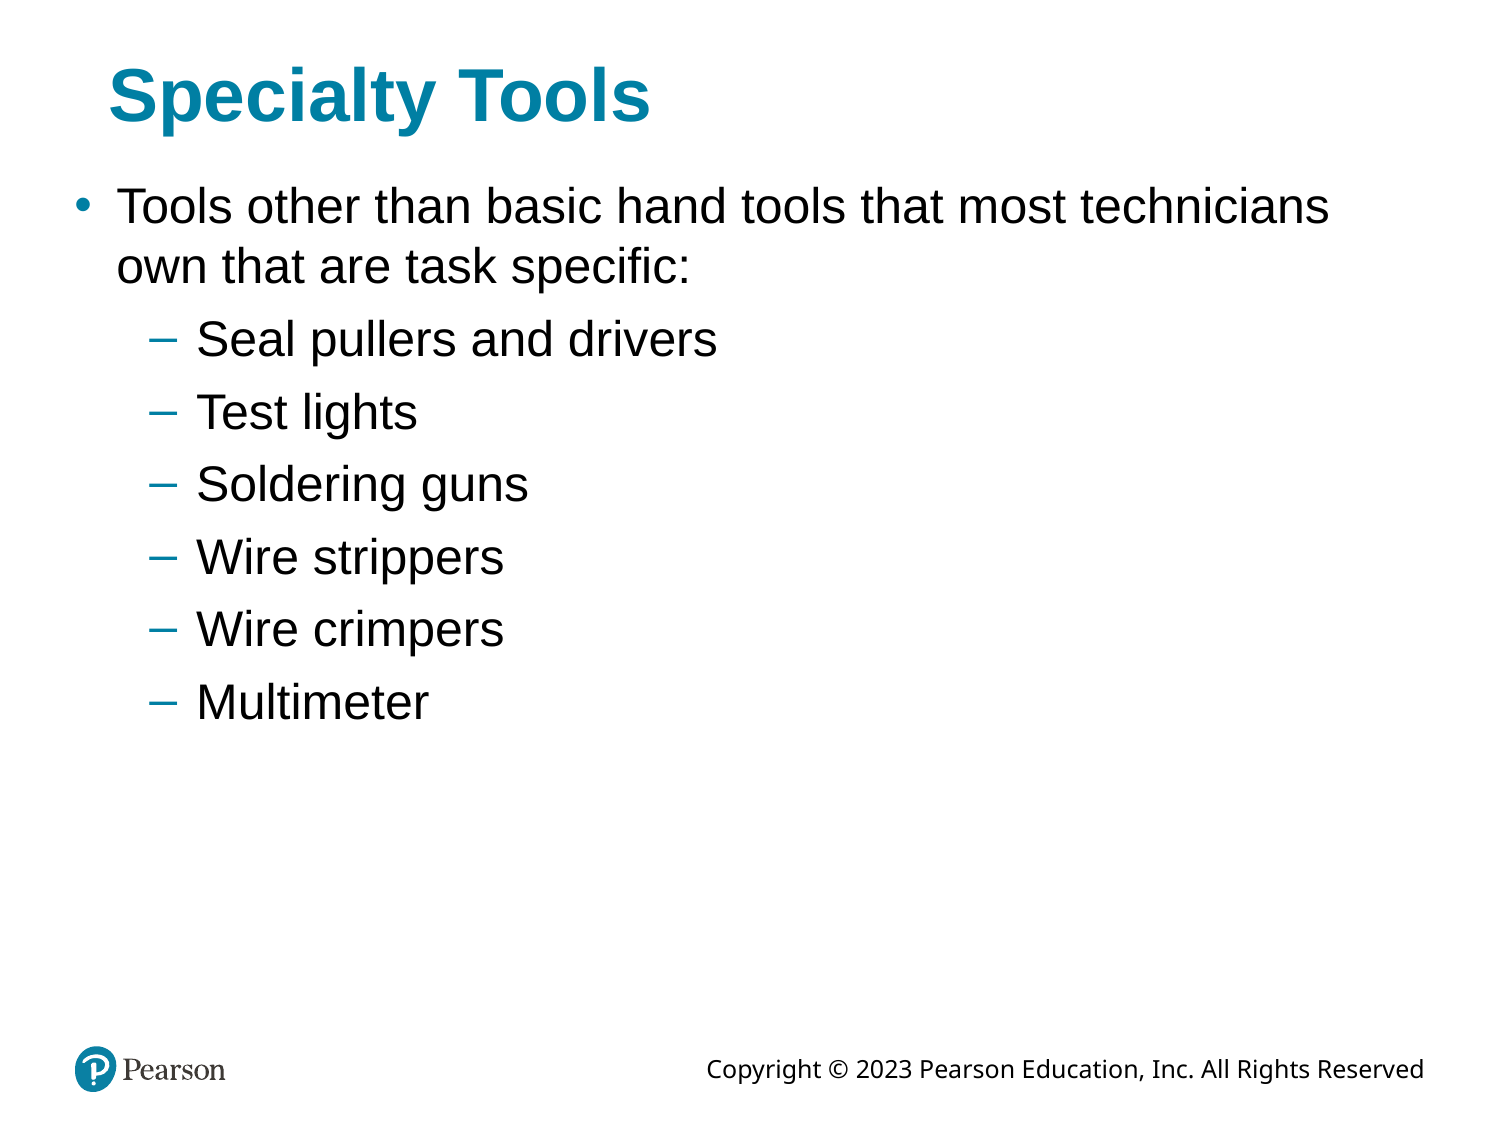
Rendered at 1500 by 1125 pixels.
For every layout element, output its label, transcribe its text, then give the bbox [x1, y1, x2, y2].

list Tools other than basic hand tools that most technicians own that are task specific: Seal pullers and drivers Test lights Soldering guns Wire strippers Wire crimpers Multimeter [74, 166, 1425, 820]
title Specialty Tools [87, 0, 1438, 144]
